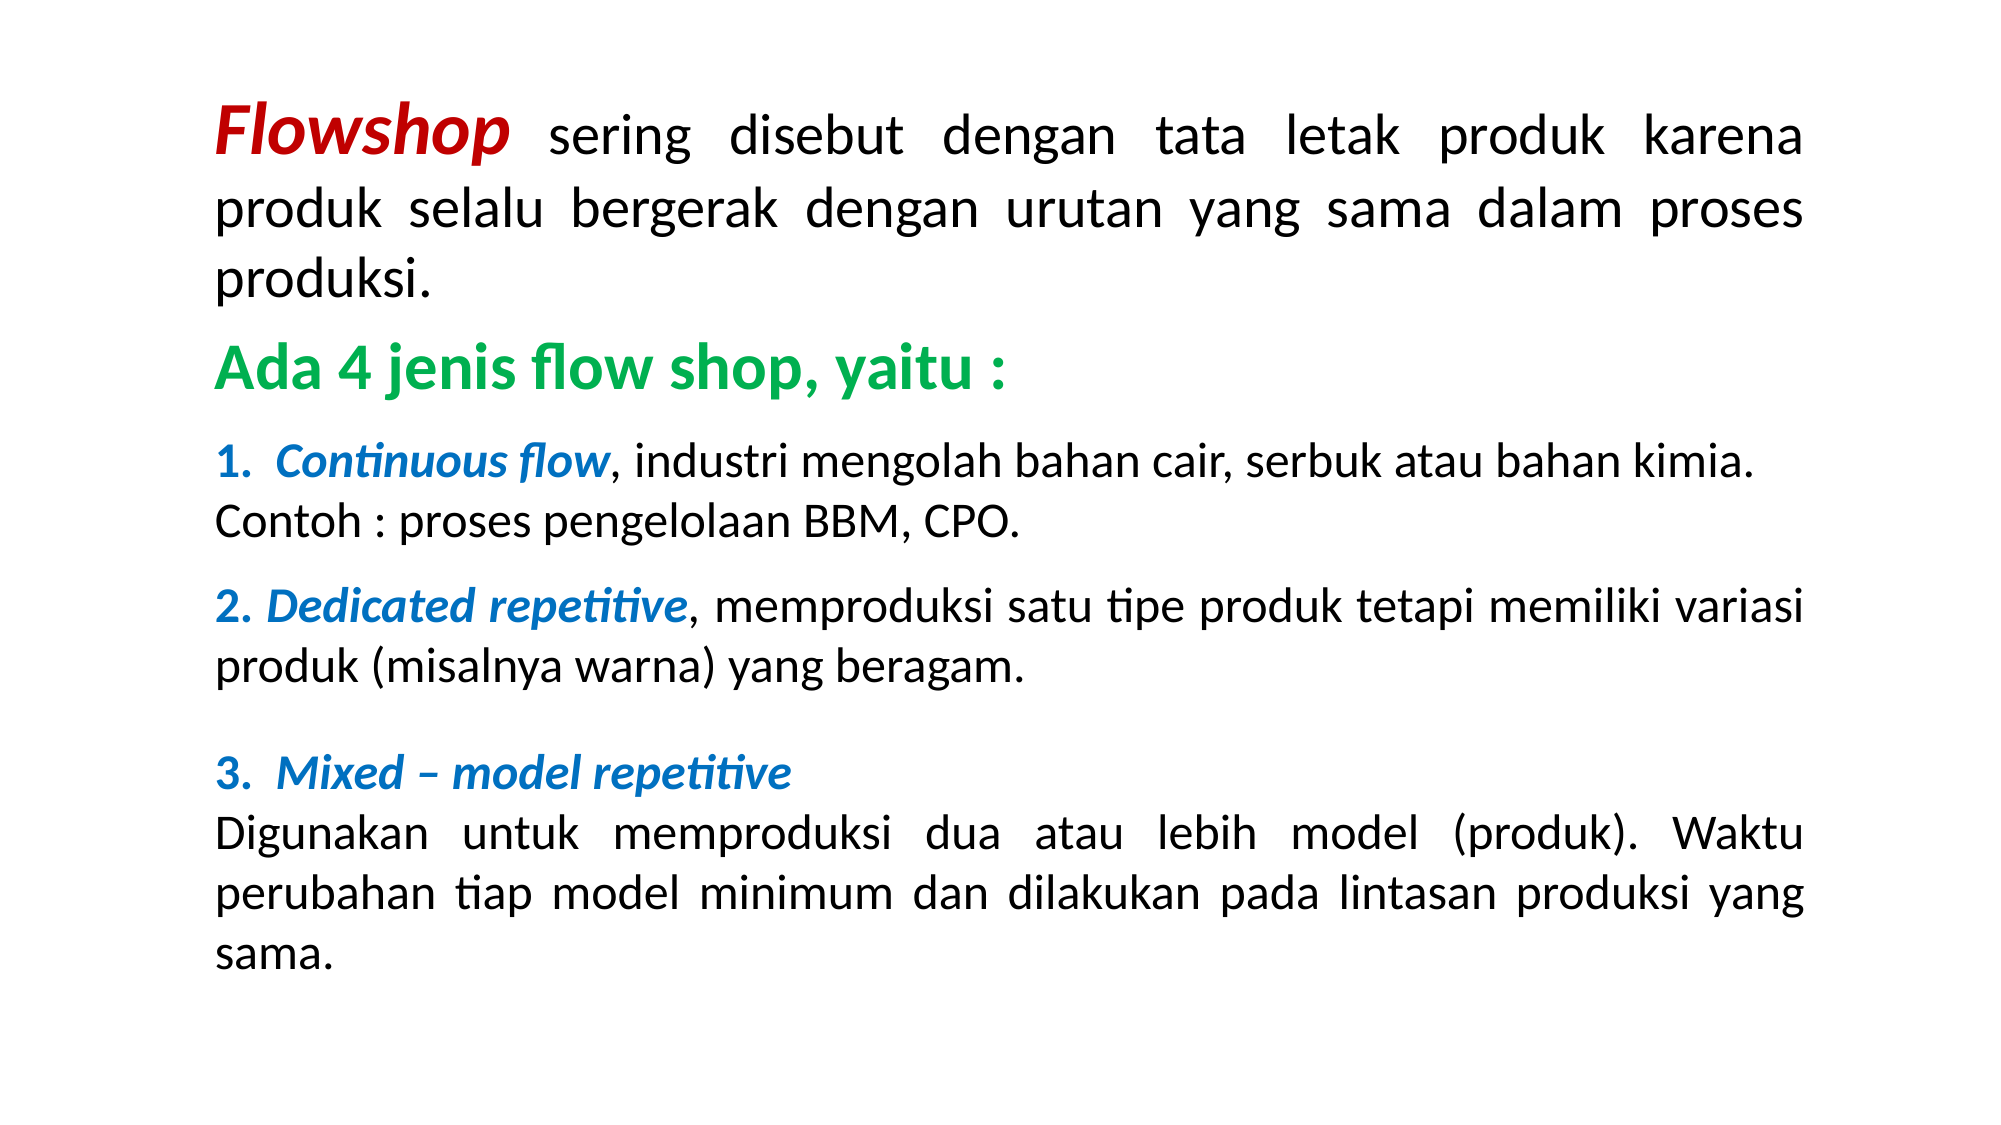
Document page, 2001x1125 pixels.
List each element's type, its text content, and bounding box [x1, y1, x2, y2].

text_box 3. Mixed – model repetitive Digunakan untuk memproduksi dua atau lebih model (produk). Waktu perubahan tiap model minimum dan dilakukan pada lintasan produksi yang sama. [199, 732, 1820, 988]
text_box Flowshop sering disebut dengan tata letak produk karena produk selalu bergerak dengan urutan yang sama dalam proses produksi. [199, 72, 1820, 315]
text_box Ada 4 jenis flow shop, yaitu : 1. Continuous flow, industri mengolah bahan cair, serbuk atau bahan kimia. Contoh : proses pengelolaan BBM, CPO. 2. Dedicated repetitive, memproduksi satu tipe produk tetapi memiliki variasi produk (misalnya warna) yang beragam. [199, 315, 1820, 700]
